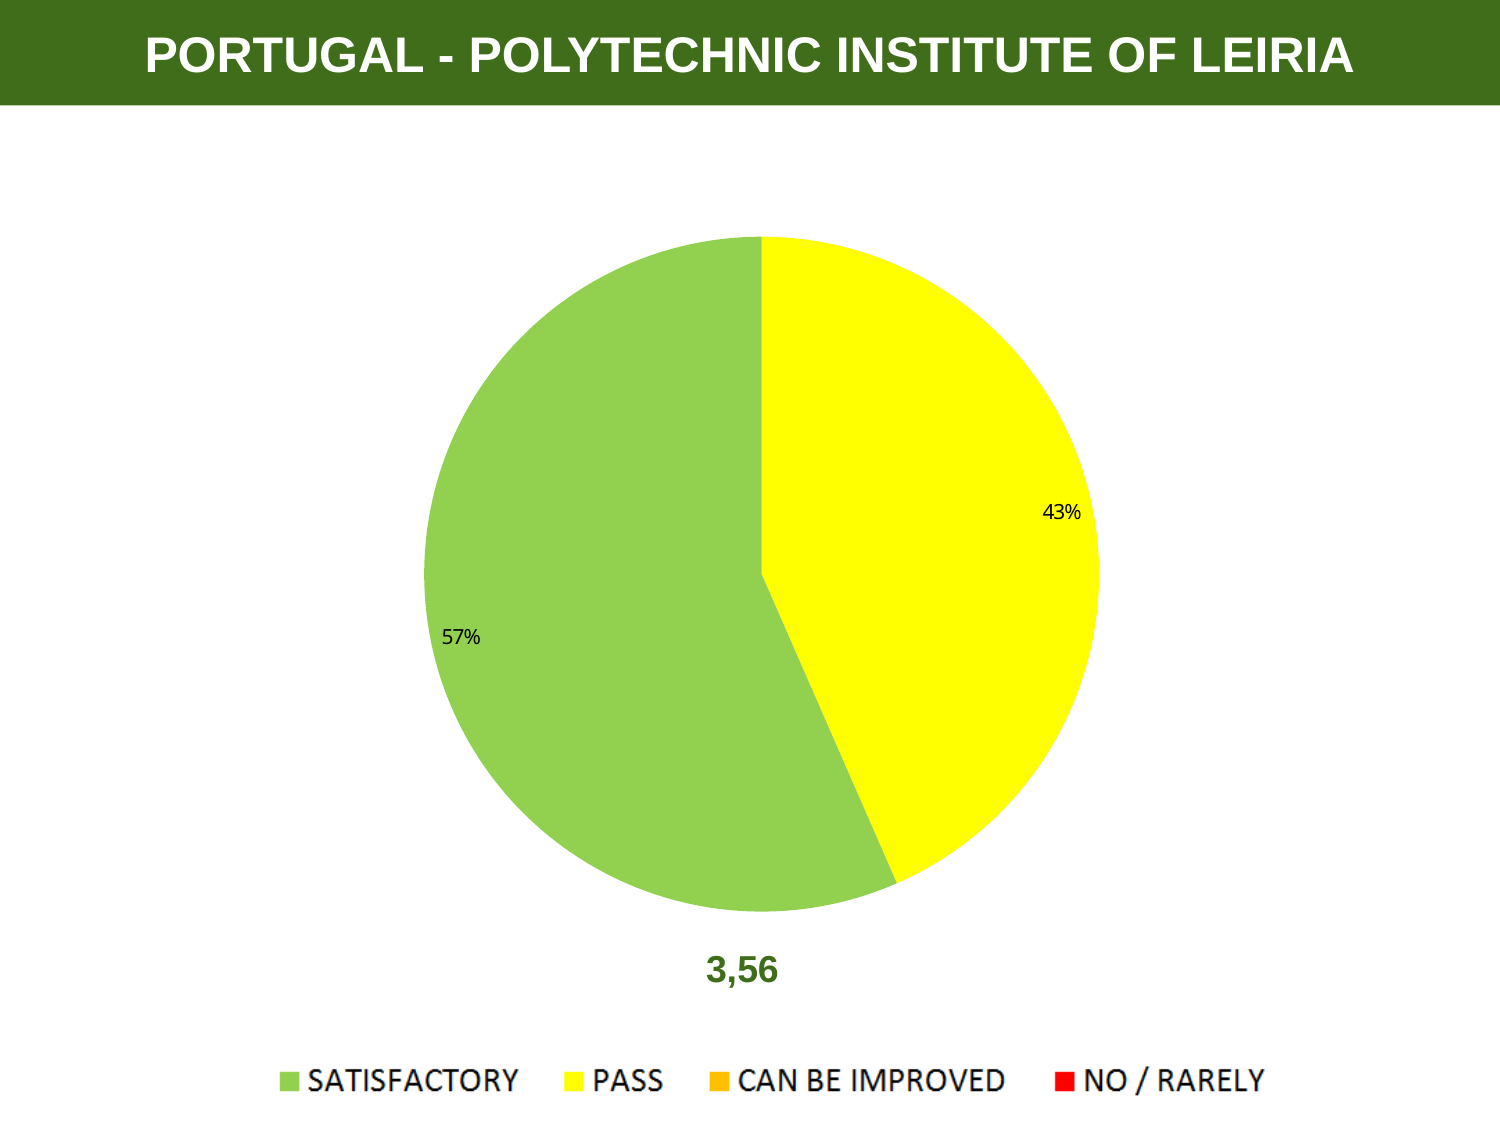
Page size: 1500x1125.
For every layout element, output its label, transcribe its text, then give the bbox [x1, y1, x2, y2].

chart [116, 222, 1407, 926]
text_box 3,56 [691, 938, 844, 998]
picture [234, 1048, 1327, 1125]
text_box PORTUGAL - Polytechnic Institute of Leiria [0, 0, 1500, 106]
